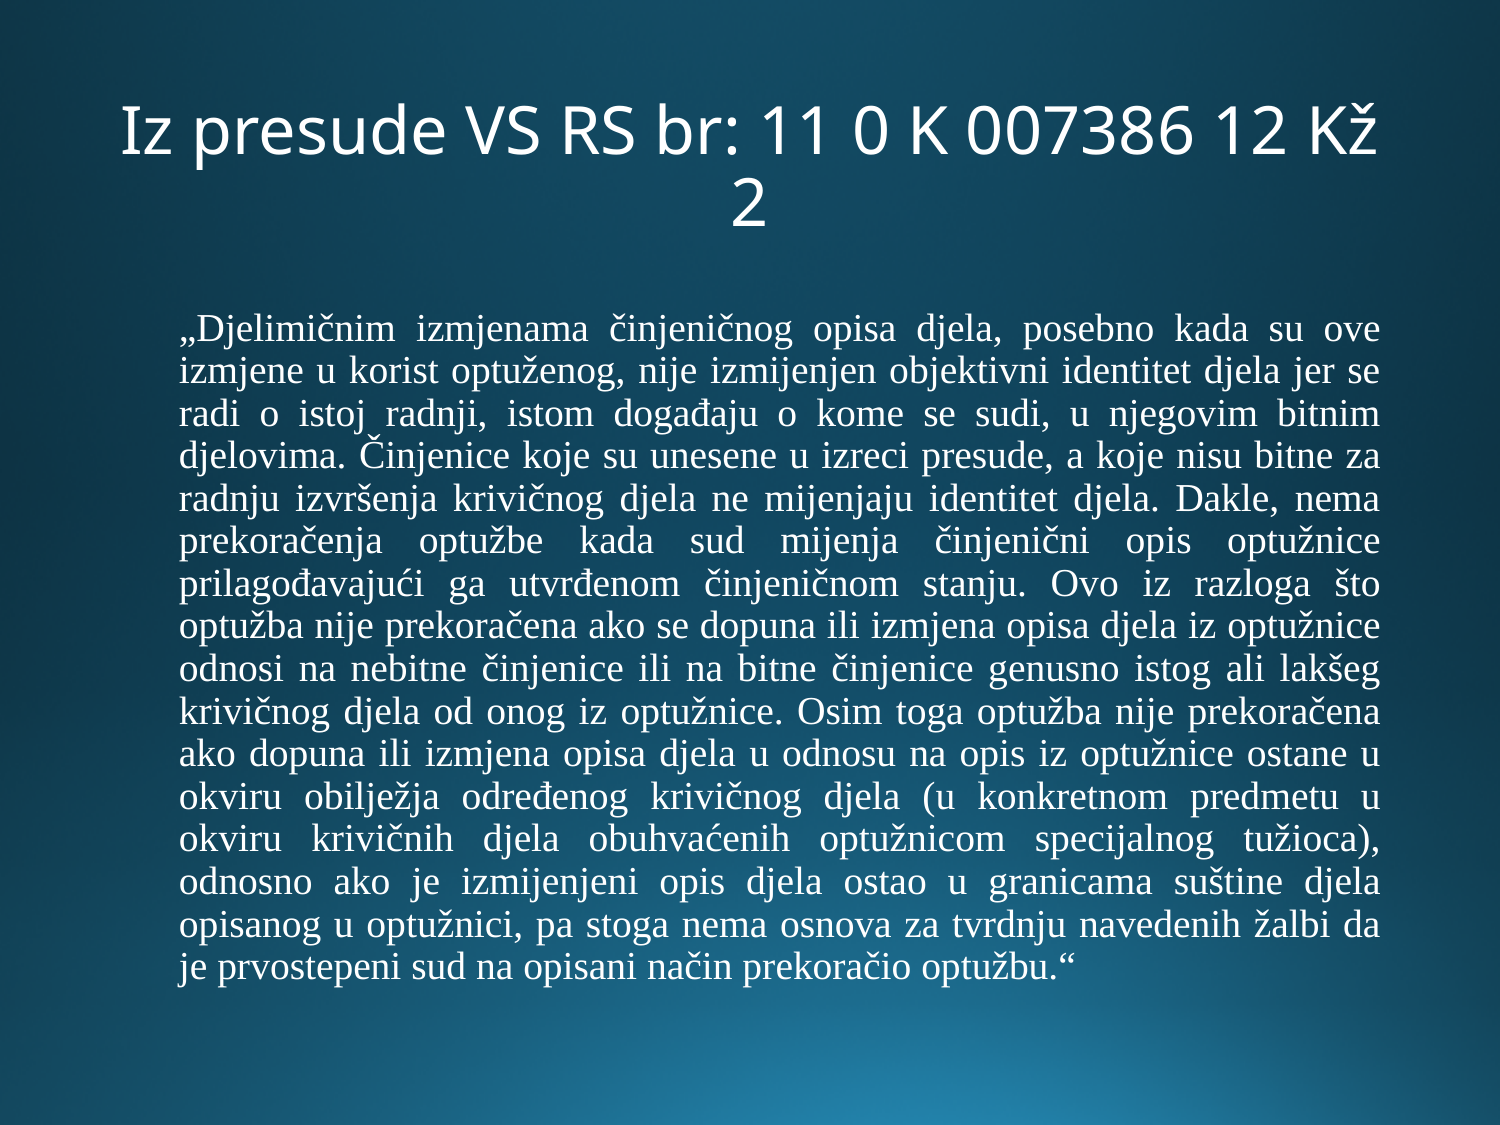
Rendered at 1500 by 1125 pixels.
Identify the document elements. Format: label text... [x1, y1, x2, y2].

title Iz presude VS RS br: 11 0 K 007386 12 Kž 2 [103, 59, 1397, 278]
picture [0, 0, 1500, 1125]
list „Djelimičnim izmjenama činjeničnog opisa djela, posebno kada su ove izmjene u korist optuženog, nije izmijenjen objektivni identitet djela jer se radi o istoj radnji, istom događaju o kome se sudi, u njegovim bitnim djelovima. Činjenice koje su unesene u izreci presude, a koje nisu bitne za radnju izvršenja krivičnog djela ne mijenjaju identitet djela. Dakle, nema prekoračenja optužbe kada sud mijenja činjenični opis optužnice prilagođavajući ga utvrđenom činjeničnom stanju. Ovo iz razloga što optužba nije prekoračena ako se dopuna ili izmjena opisa djela iz optužnice odnosi na nebitne činjenice ili na bitne činjenice genusno istog ali lakšeg krivičnog djela od onog iz optužnice. Osim toga optužba nije prekoračena ako dopuna ili izmjena opisa djela u odnosu na opis iz optužnice ostane u okviru obilježja određenog krivičnog djela (u konkretnom predmetu u okviru krivičnih djela obuhvaćenih optužnicom specijalnog tužioca), odnosno ako je izmijenjeni opis djela ostao u granicama suštine djela opisanog u optužnici, pa stoga nema osnova za tvrdnju navedenih žalbi da je prvostepeni sud na opisani način prekoračio optužbu.“ [137, 299, 1397, 1014]
